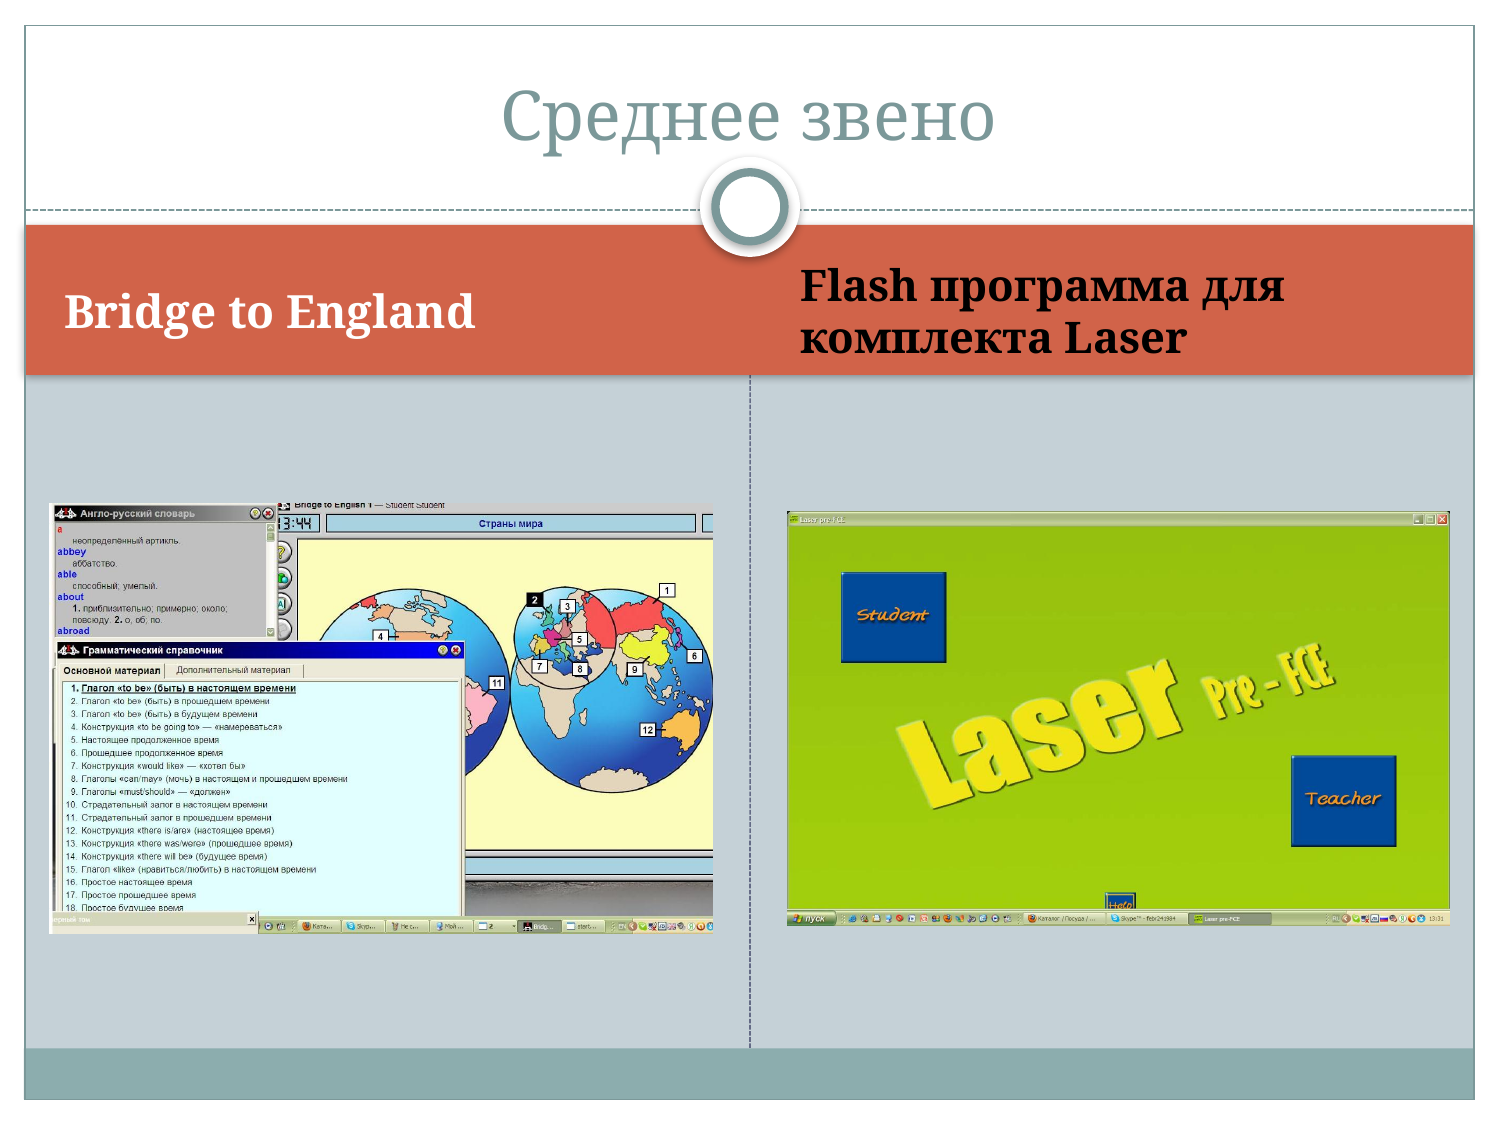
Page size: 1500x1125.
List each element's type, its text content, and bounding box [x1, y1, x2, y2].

list Bridge to England [48, 249, 714, 371]
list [49, 503, 713, 934]
list Flash программа для комплекта Laser [785, 249, 1450, 371]
title Среднее звено [49, 37, 1450, 162]
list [787, 511, 1451, 927]
